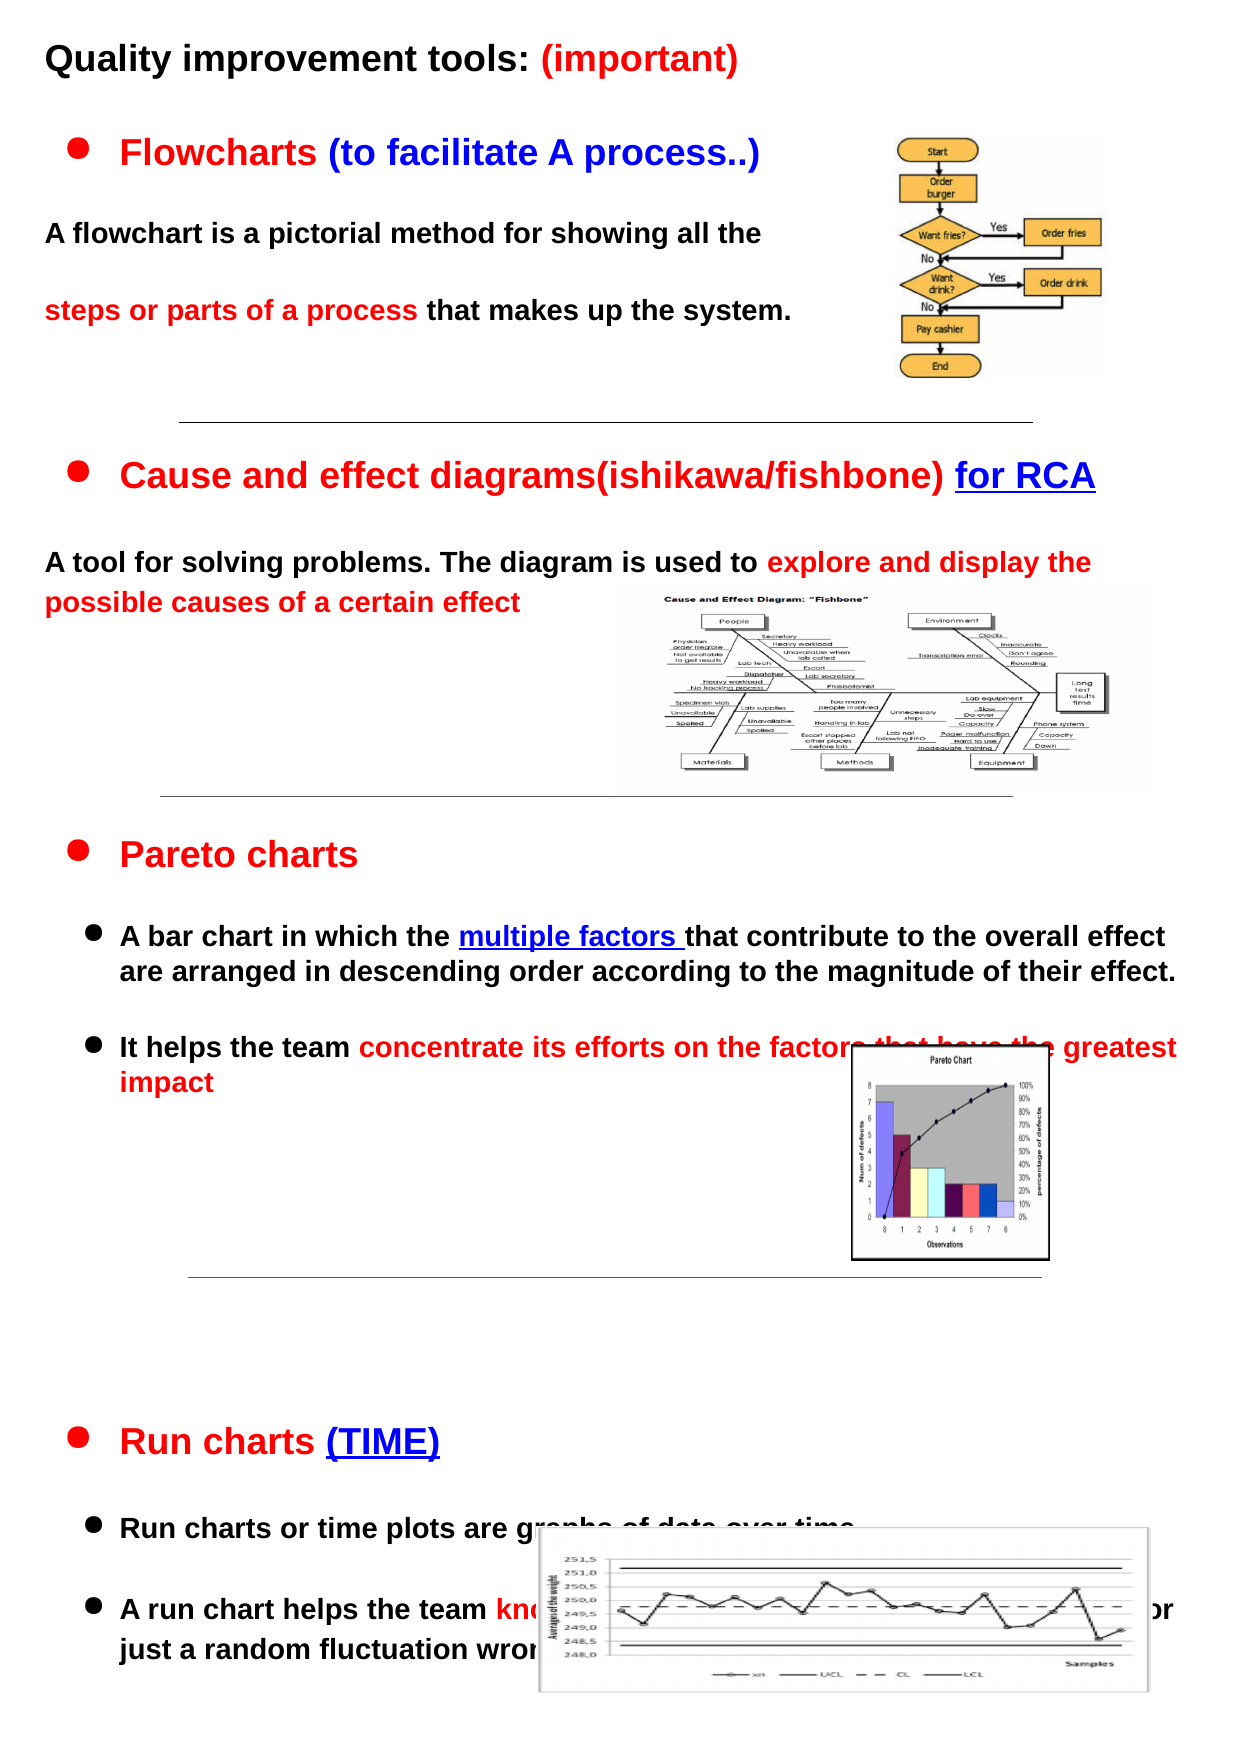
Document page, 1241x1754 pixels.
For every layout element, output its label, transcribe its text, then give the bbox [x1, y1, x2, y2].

picture [612, 580, 1153, 797]
picture [535, 1525, 1153, 1694]
picture [850, 1044, 1050, 1261]
picture [894, 137, 1108, 379]
text_box Quality improvement tools: (important) Flowcharts (to facilitate A process..) A flowchart is a pictorial method for showing all the steps or parts of a process that makes up the system. Cause and effect diagrams(ishikawa/fishbone) for RCA A tool for solving problems. The diagram is used to explore and display the possible causes of a certain effect Pareto charts A bar chart in which the multiple factors that contribute to the overall effect are arranged in descending order according to the magnitude of their effect. It helps the team concentrate its efforts on the factors that have the greatest impact Run charts (TIME) Run charts or time plots are graphs of data over time. A run chart helps the team know if a change is an improvement over time or just a random fluctuation wrongly interpreted as significant improvement. [29, 19, 1201, 1723]
